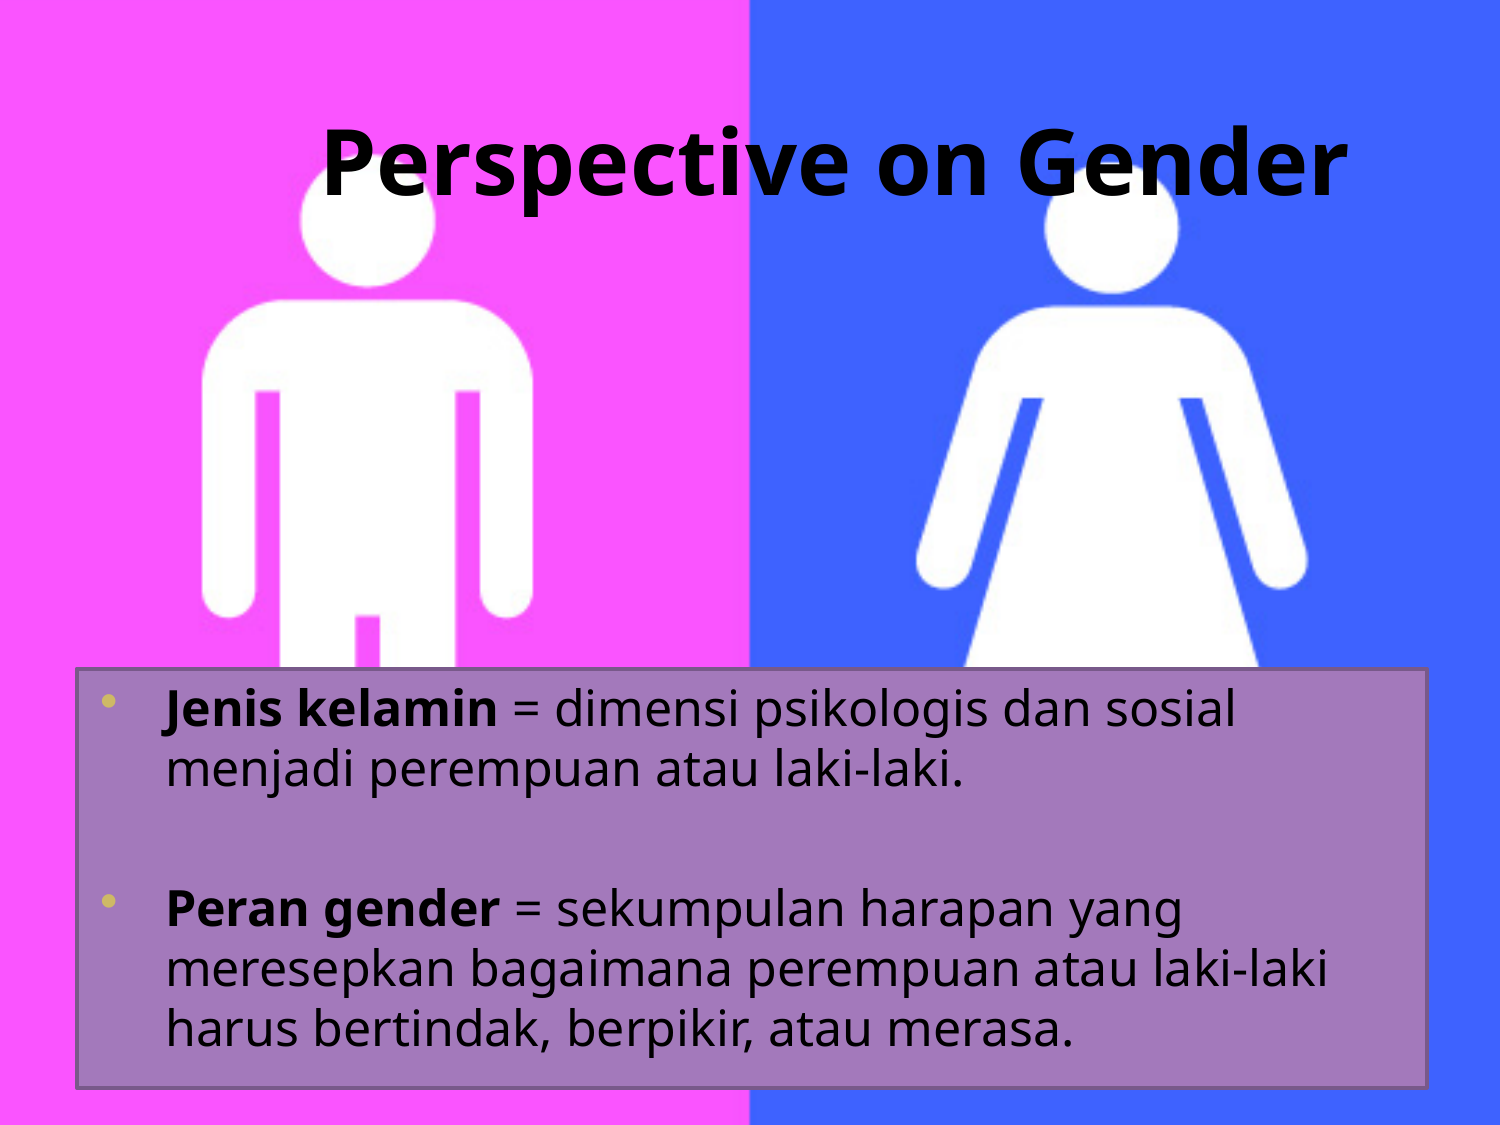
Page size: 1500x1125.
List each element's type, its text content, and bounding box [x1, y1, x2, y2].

list Jenis kelamin = dimensi psikologis dan sosial menjadi perempuan atau laki-laki. Peran gender = sekumpulan harapan yang meresepkan bagaimana perempuan atau laki-laki harus bertindak, berpikir, atau merasa. [75, 667, 1429, 1090]
title Perspective on Gender [75, 43, 1425, 274]
picture [0, 0, 1500, 1125]
